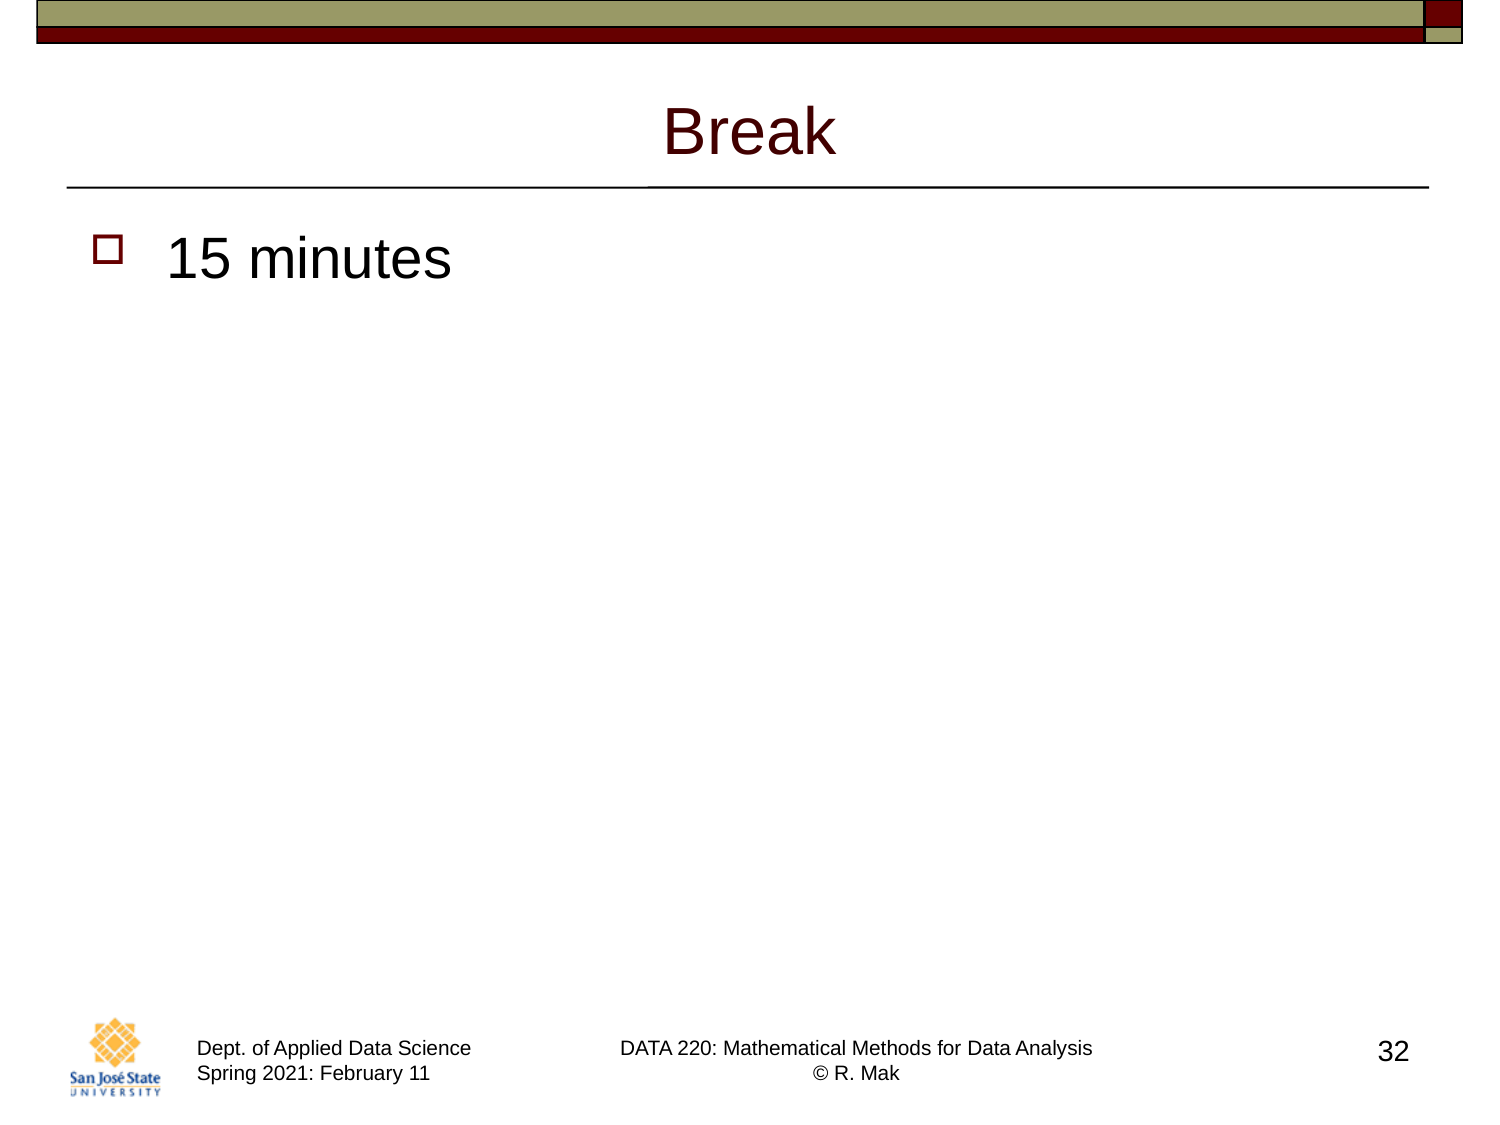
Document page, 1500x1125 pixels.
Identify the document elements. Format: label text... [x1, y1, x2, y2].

title Break [75, 67, 1425, 175]
list 15 minutes [75, 212, 1425, 1006]
slide_number 32 [1305, 1025, 1425, 1100]
picture [60, 1012, 166, 1112]
